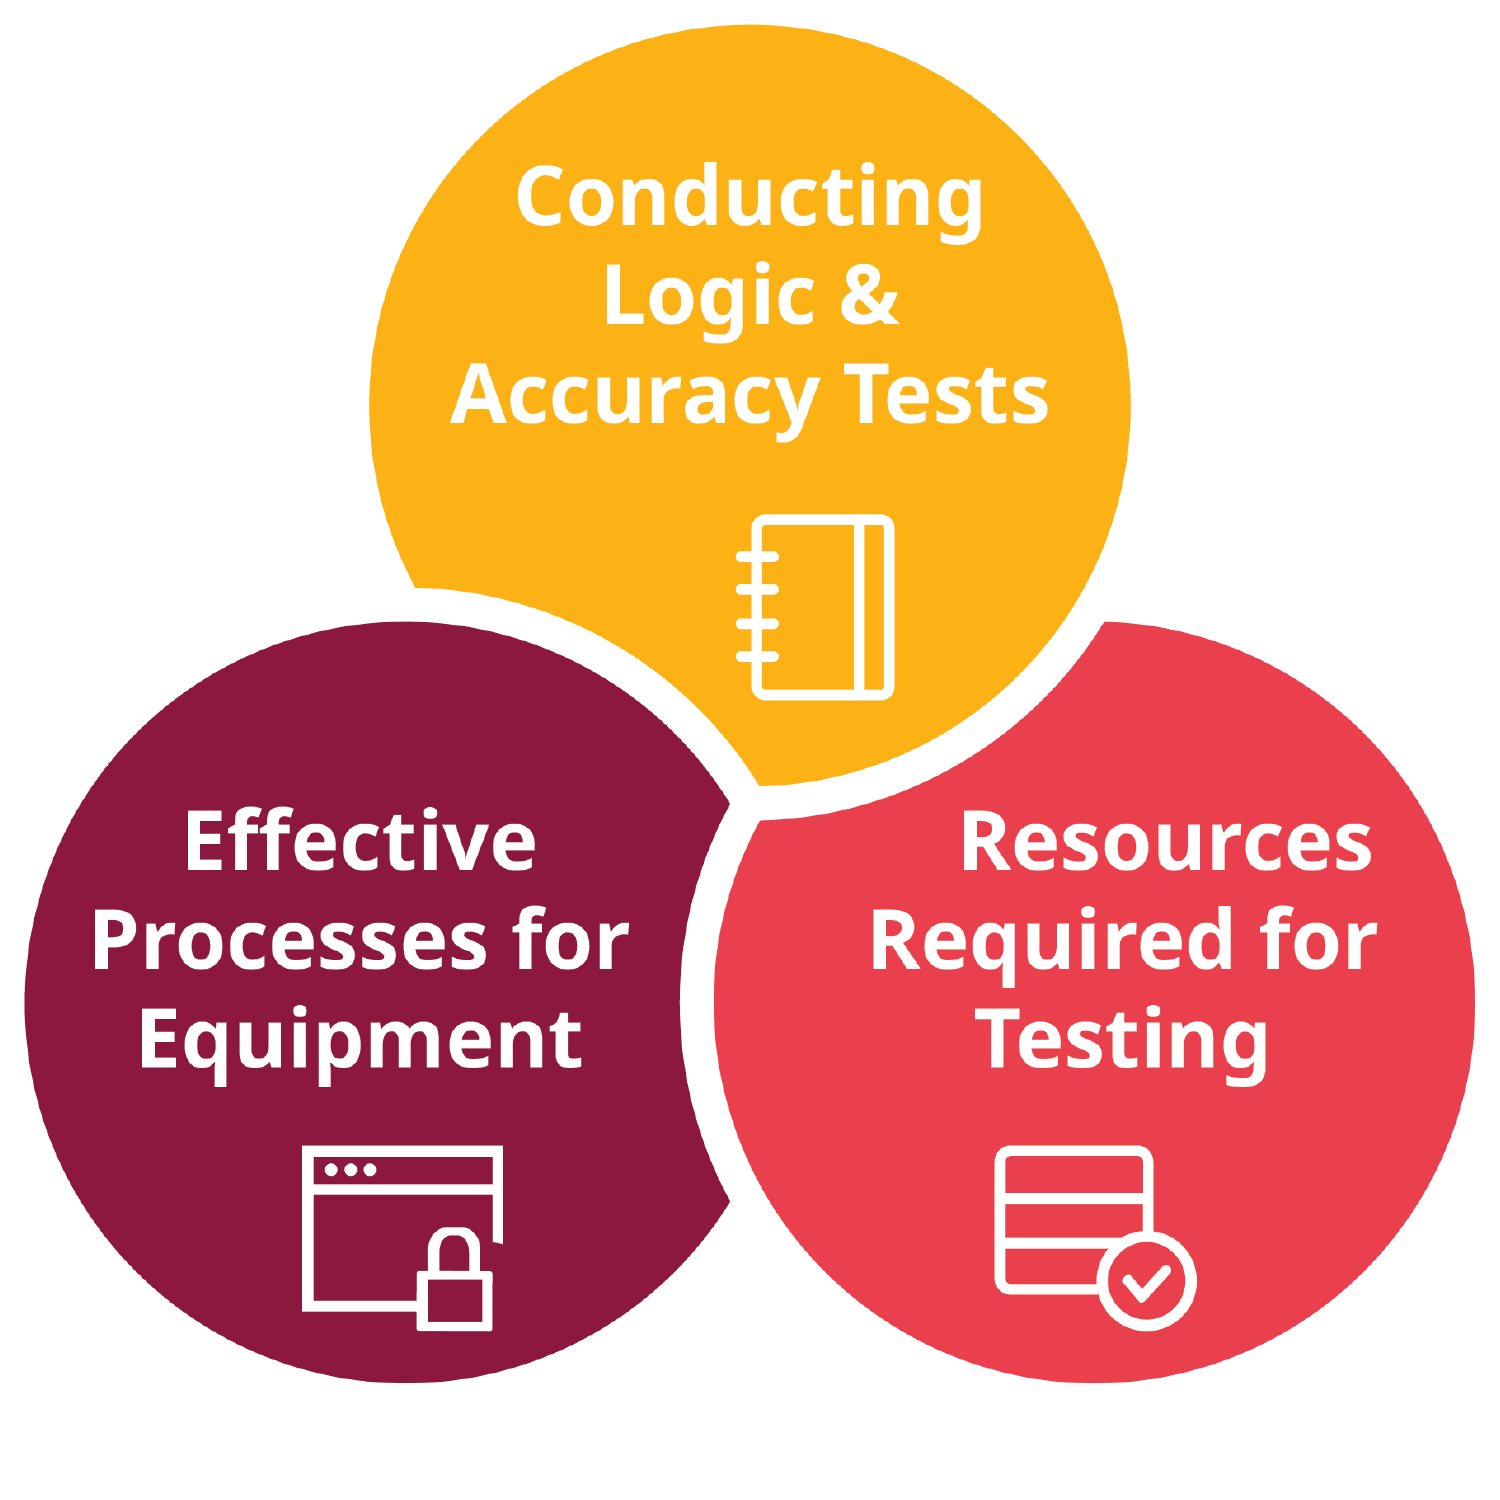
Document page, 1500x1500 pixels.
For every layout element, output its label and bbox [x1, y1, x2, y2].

picture [24, 24, 1476, 1383]
